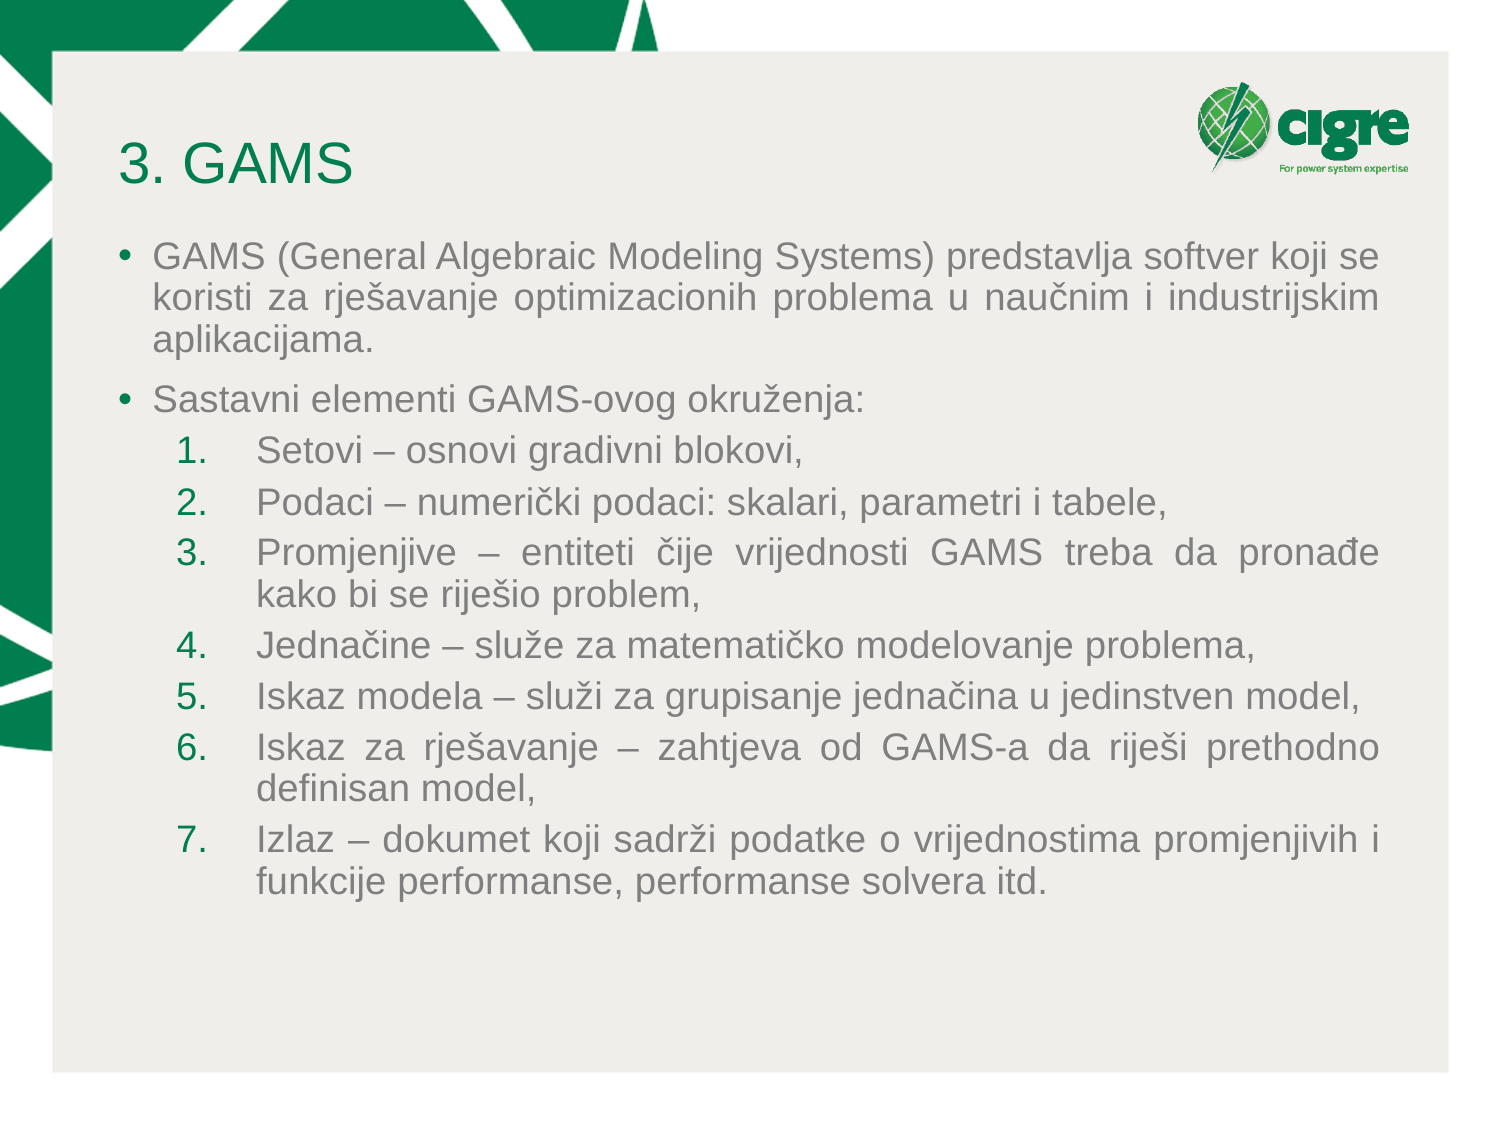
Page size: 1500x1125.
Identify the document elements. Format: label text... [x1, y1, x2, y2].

picture [0, 0, 1500, 1125]
title 3. GAMS [103, 103, 1397, 226]
list GAMS (General Algebraic Modeling Systems) predstavlja softver koji se koristi za rješavanje optimizacionih problema u naučnim i industrijskim aplikacijama. Sastavni elementi GAMS-ovog okruženja: Setovi – osnovi gradivni blokovi, Podaci – numerički podaci: skalari, parametri i tabele, Promjenjive – entiteti čije vrijednosti GAMS treba da pronađe kako bi se riješio problem, Jednačine – služe za matematičko modelovanje problema, Iskaz modela – služi za grupisanje jednačina u jedinstven model, Iskaz za rješavanje – zahtjeva od GAMS-a da riješi prethodno definisan model, Izlaz – dokumet koji sadrži podatke o vrijednostima promjenjivih i funkcije performanse, performanse solvera itd. [103, 228, 1397, 943]
